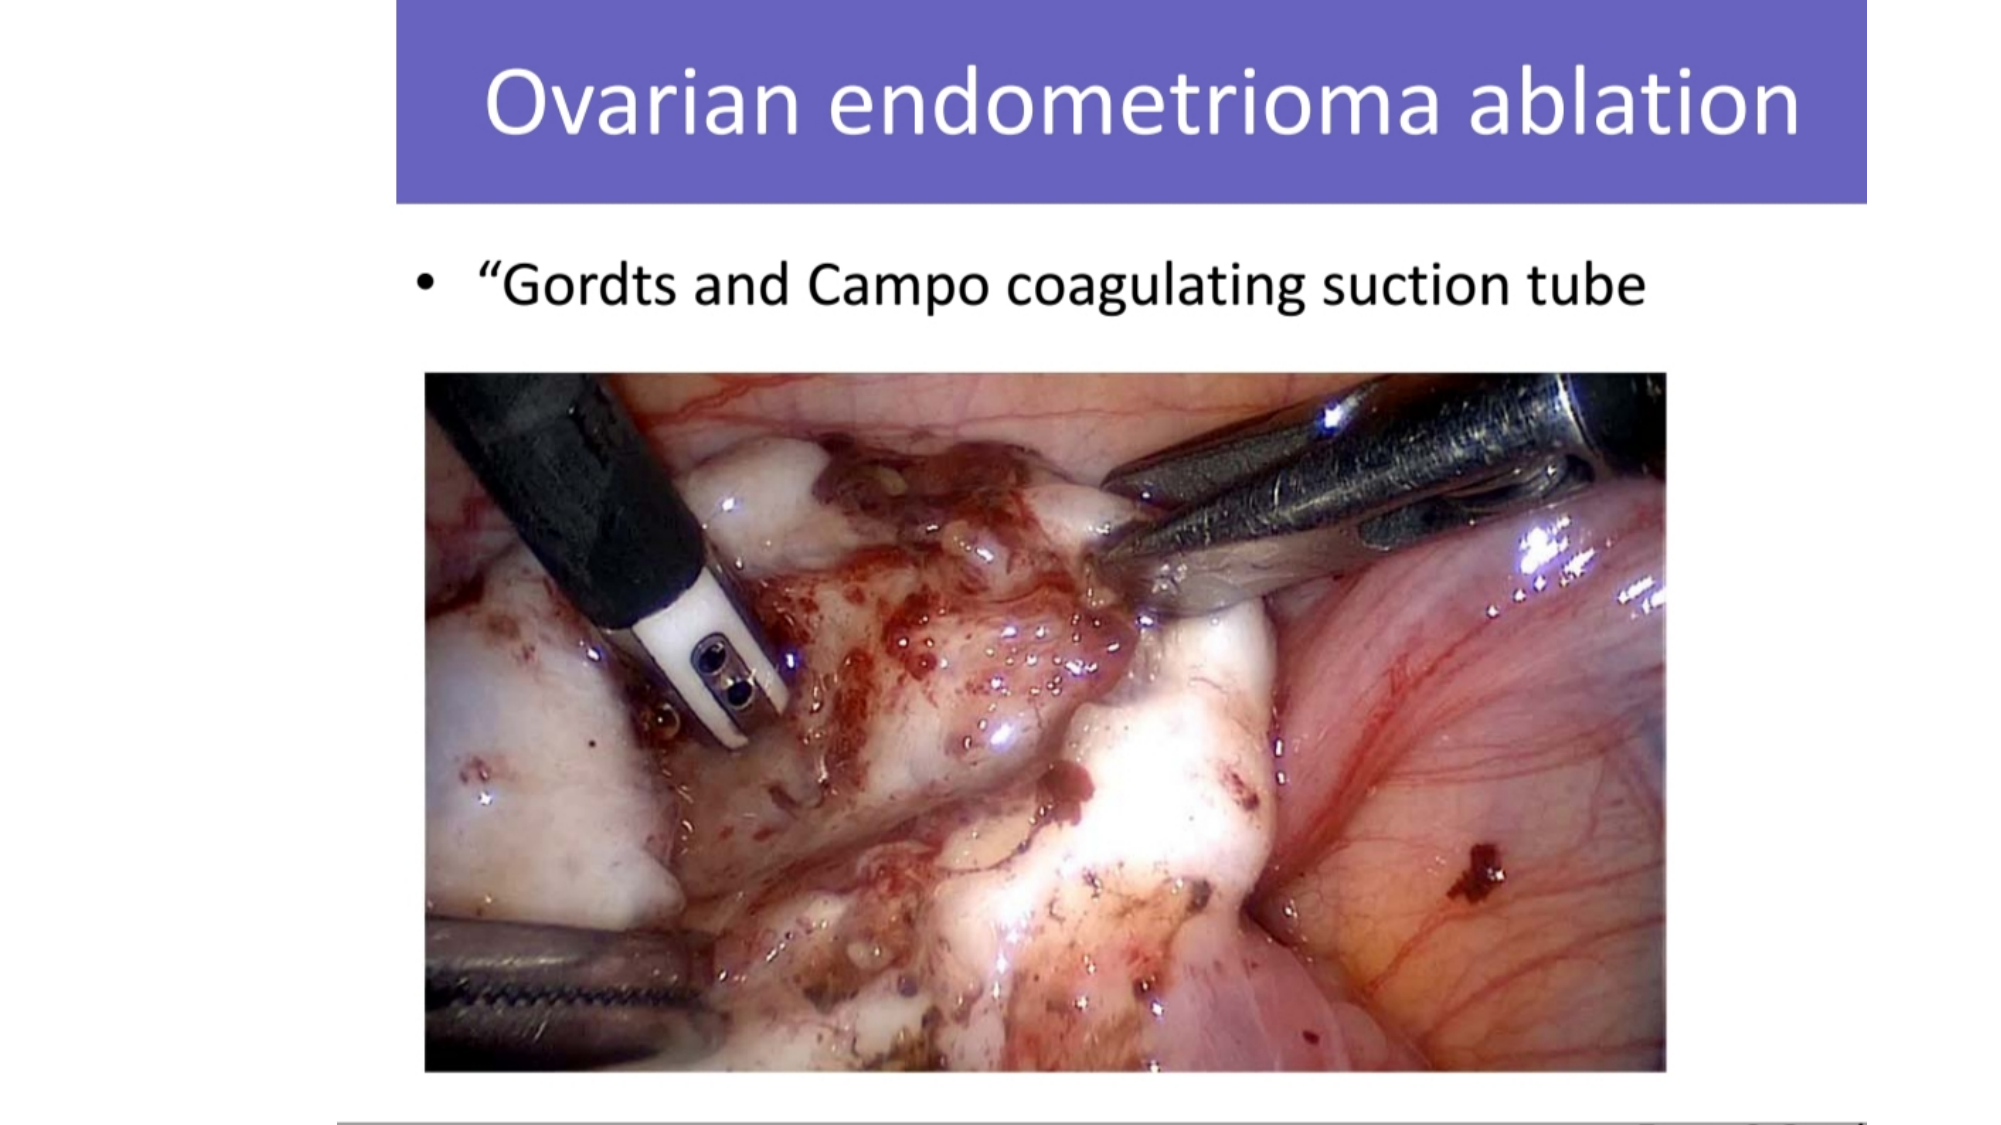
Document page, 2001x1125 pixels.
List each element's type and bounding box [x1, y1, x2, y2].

list [337, 0, 1867, 1125]
